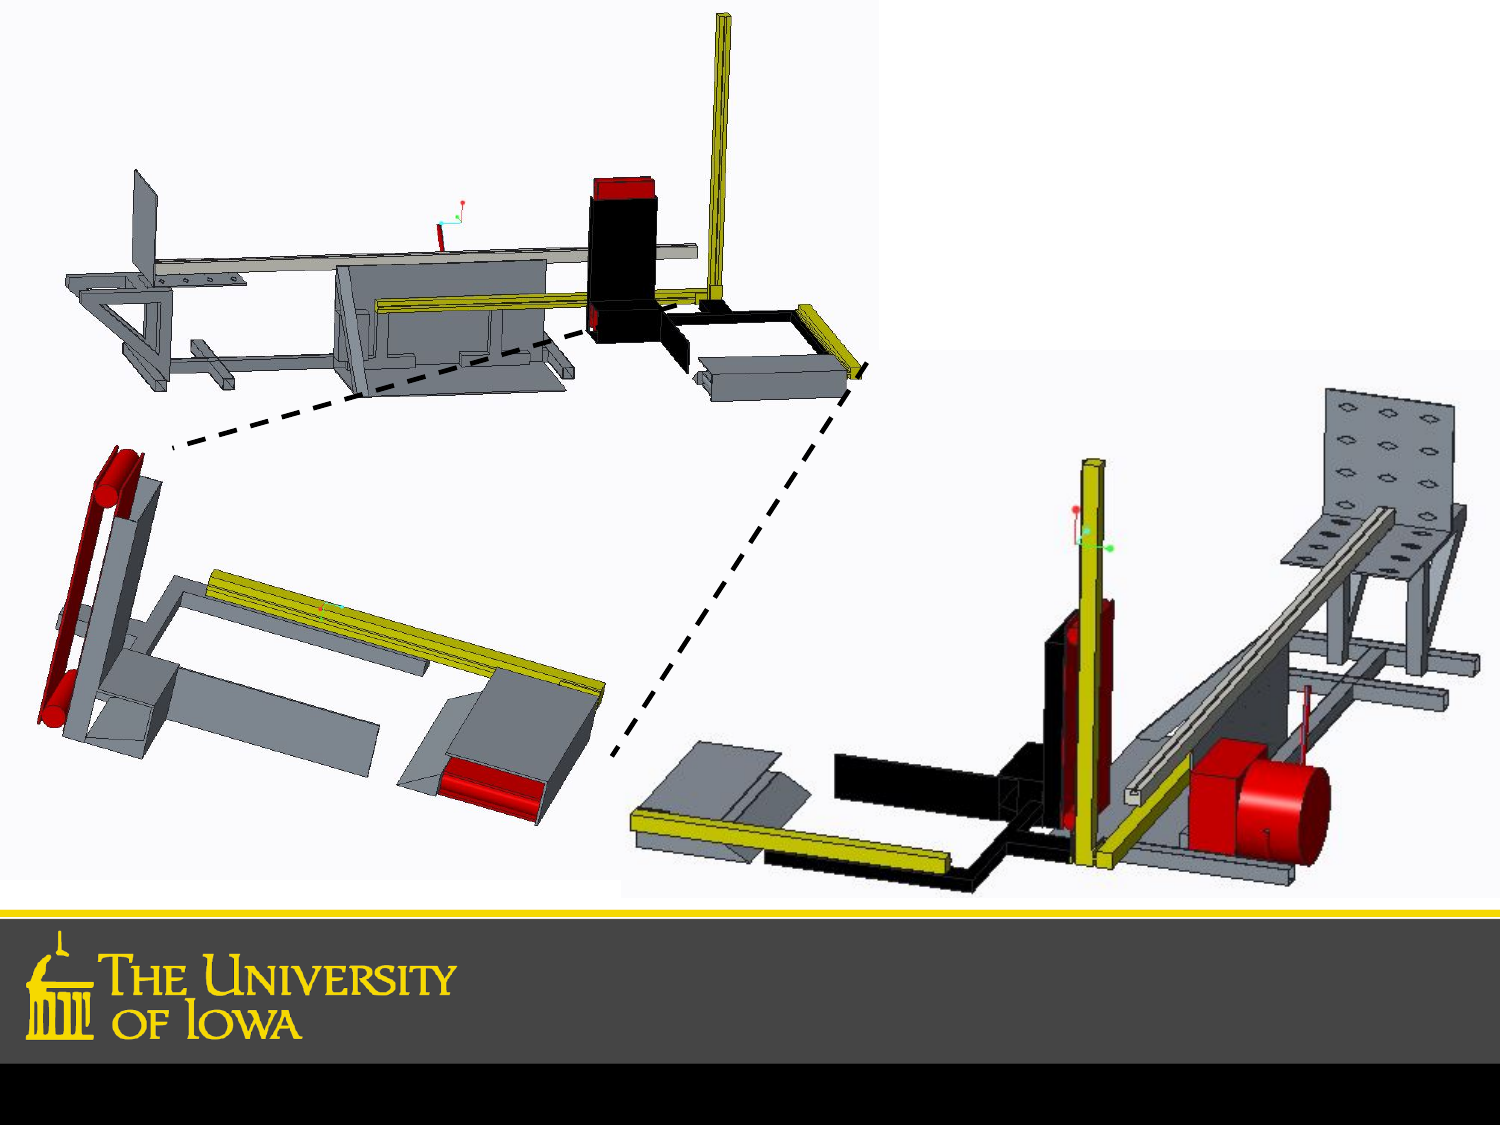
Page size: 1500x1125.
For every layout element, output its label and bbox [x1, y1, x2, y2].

picture [0, 0, 1500, 1125]
text_box [172, 304, 677, 449]
text_box [611, 362, 868, 757]
